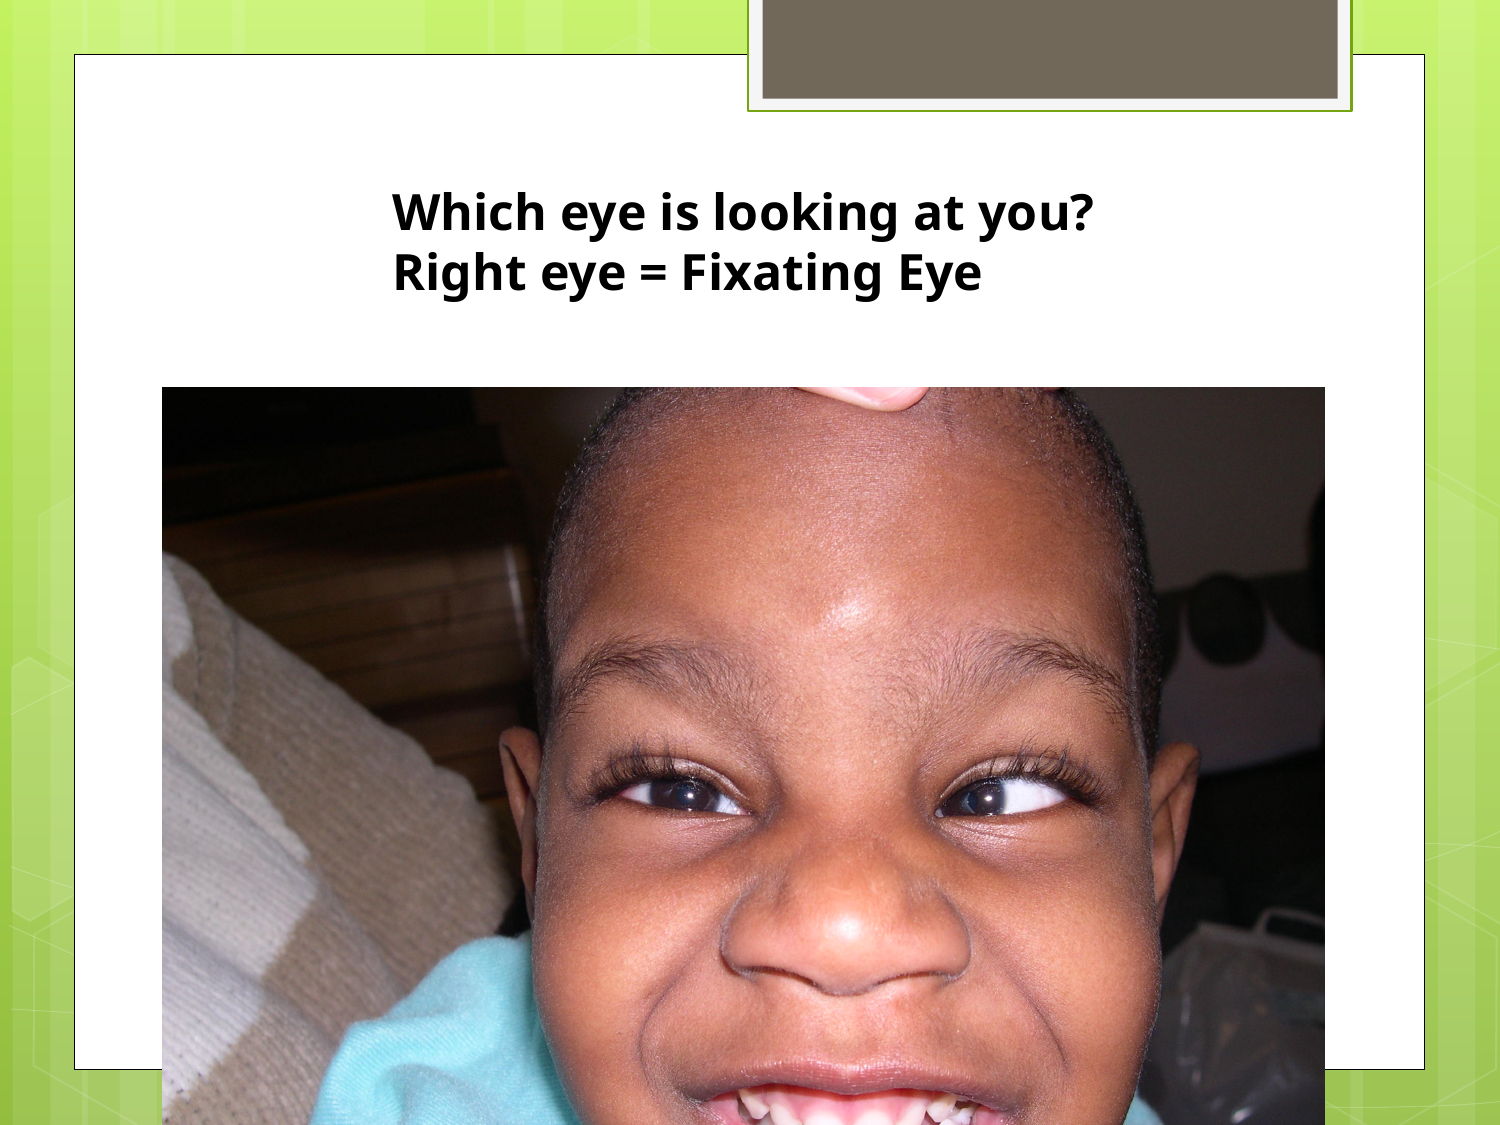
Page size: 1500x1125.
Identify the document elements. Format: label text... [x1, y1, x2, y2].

picture [162, 387, 1326, 1125]
text_box Which eye is looking at you? Right eye = Fixating Eye [377, 172, 1110, 308]
